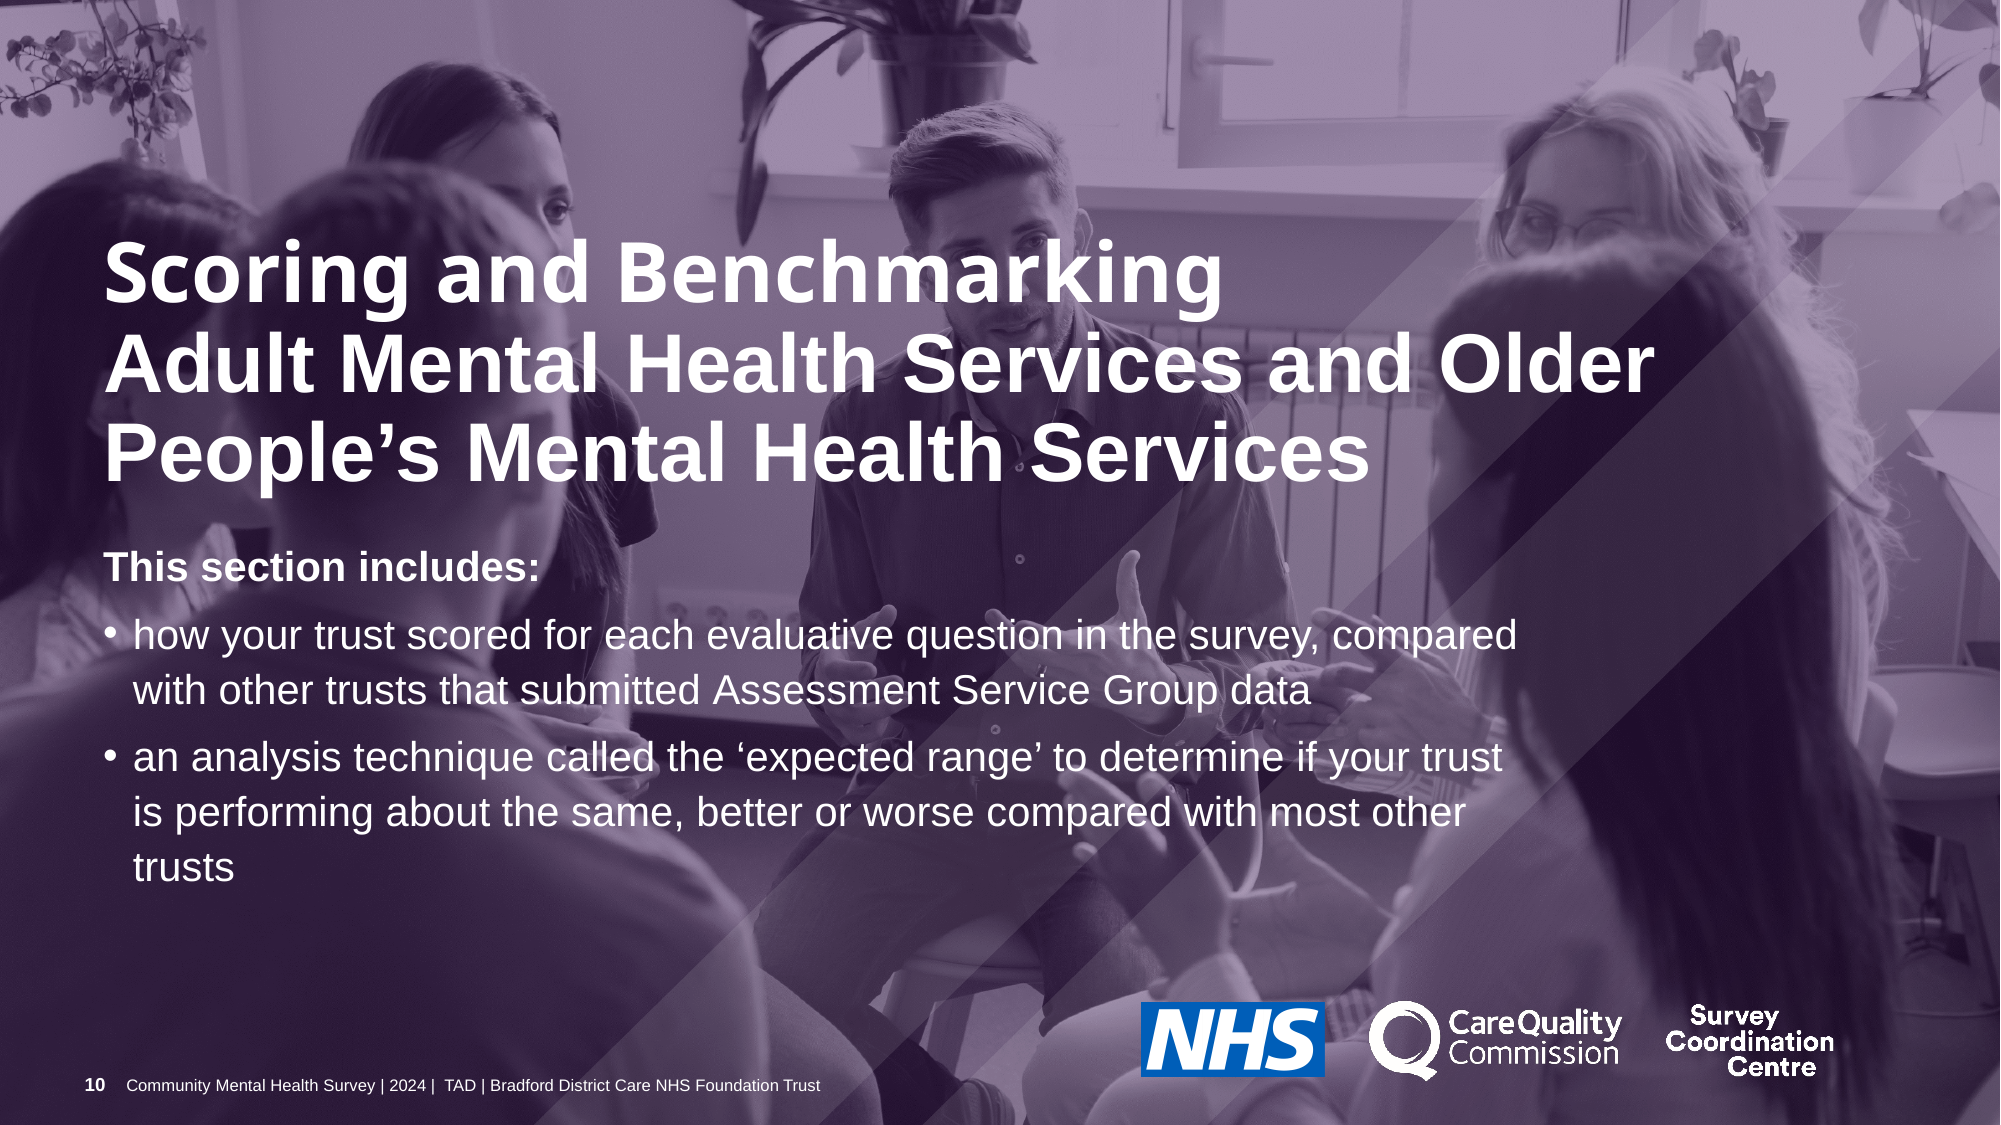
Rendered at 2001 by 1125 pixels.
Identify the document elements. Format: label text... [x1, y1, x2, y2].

picture [1663, 1001, 1836, 1079]
text_box This section includes: how your trust scored for each evaluative question in the survey, compared with other trusts that submitted Assessment Service Group data an analysis technique called the ‘expected range’ to determine if your trust is performing about the same, better or worse compared with most other trusts [103, 535, 1535, 891]
text_box 10 [84, 1065, 122, 1125]
title Scoring and Benchmarking Adult Mental Health Services and Older People’s Mental Health Services [103, 230, 1925, 503]
picture [1141, 1002, 1325, 1077]
picture [1357, 989, 1629, 1091]
